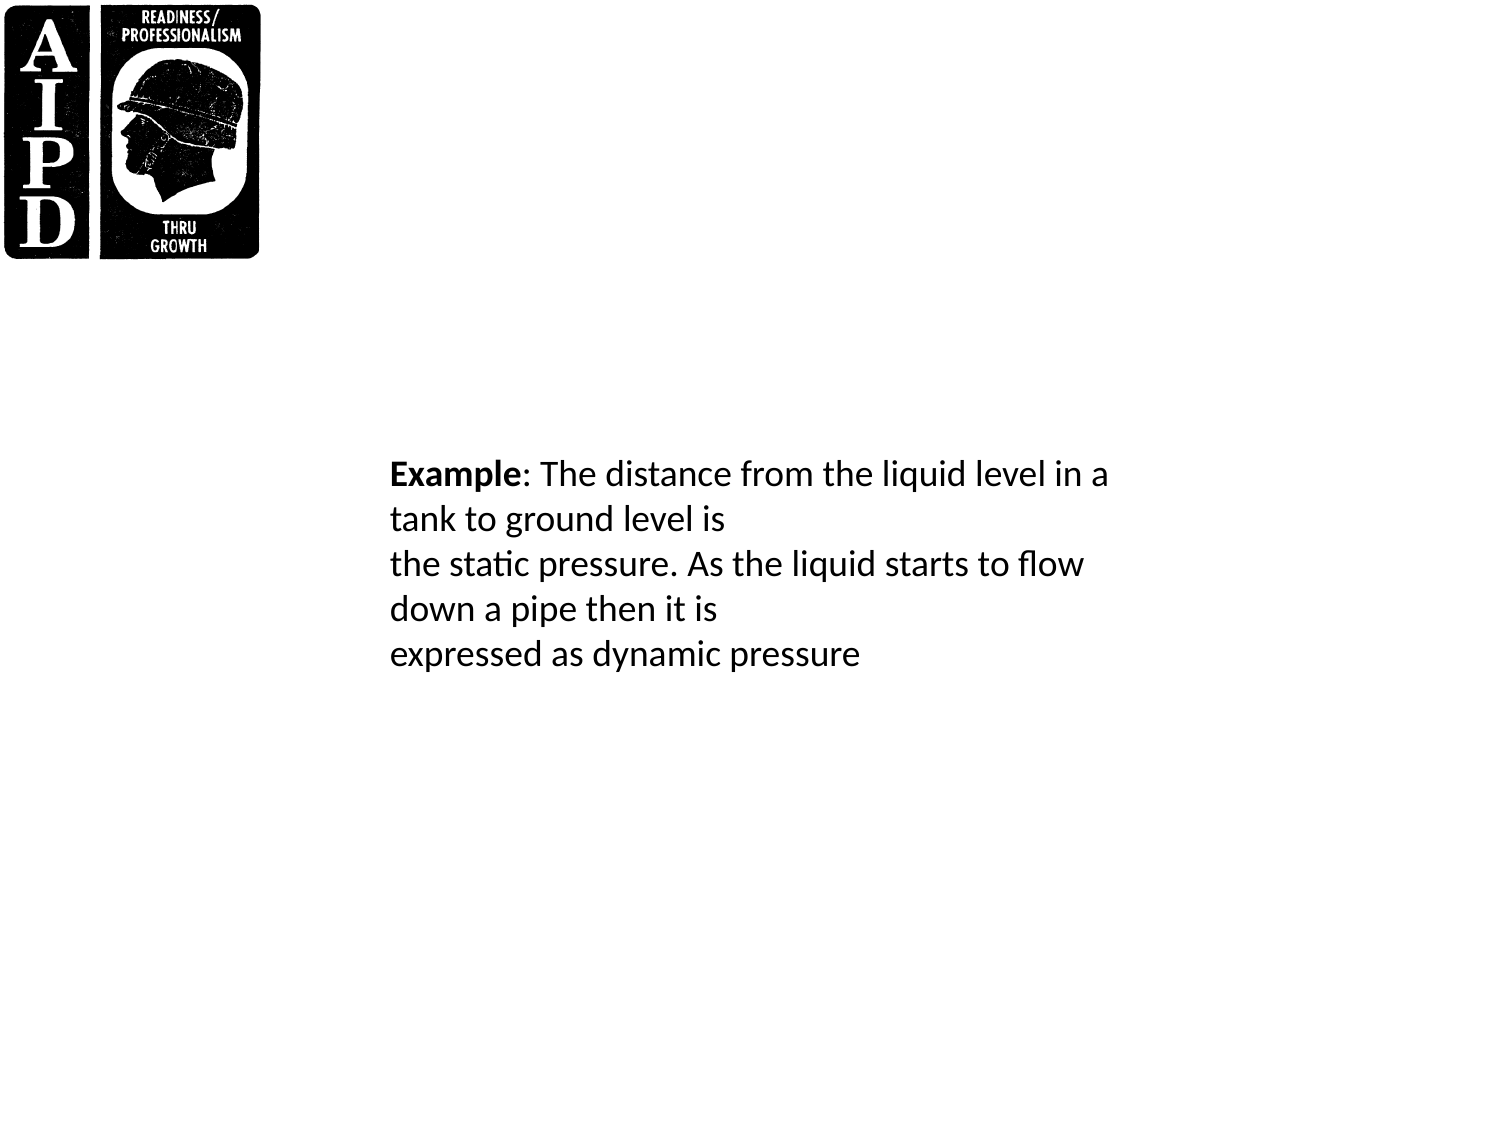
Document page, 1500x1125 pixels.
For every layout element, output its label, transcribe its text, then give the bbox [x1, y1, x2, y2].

text_box Example: The distance from the liquid level in a tank to ground level is the static pressure. As the liquid starts to flow down a pipe then it is expressed as dynamic pressure [374, 441, 1125, 681]
picture [0, 0, 265, 263]
